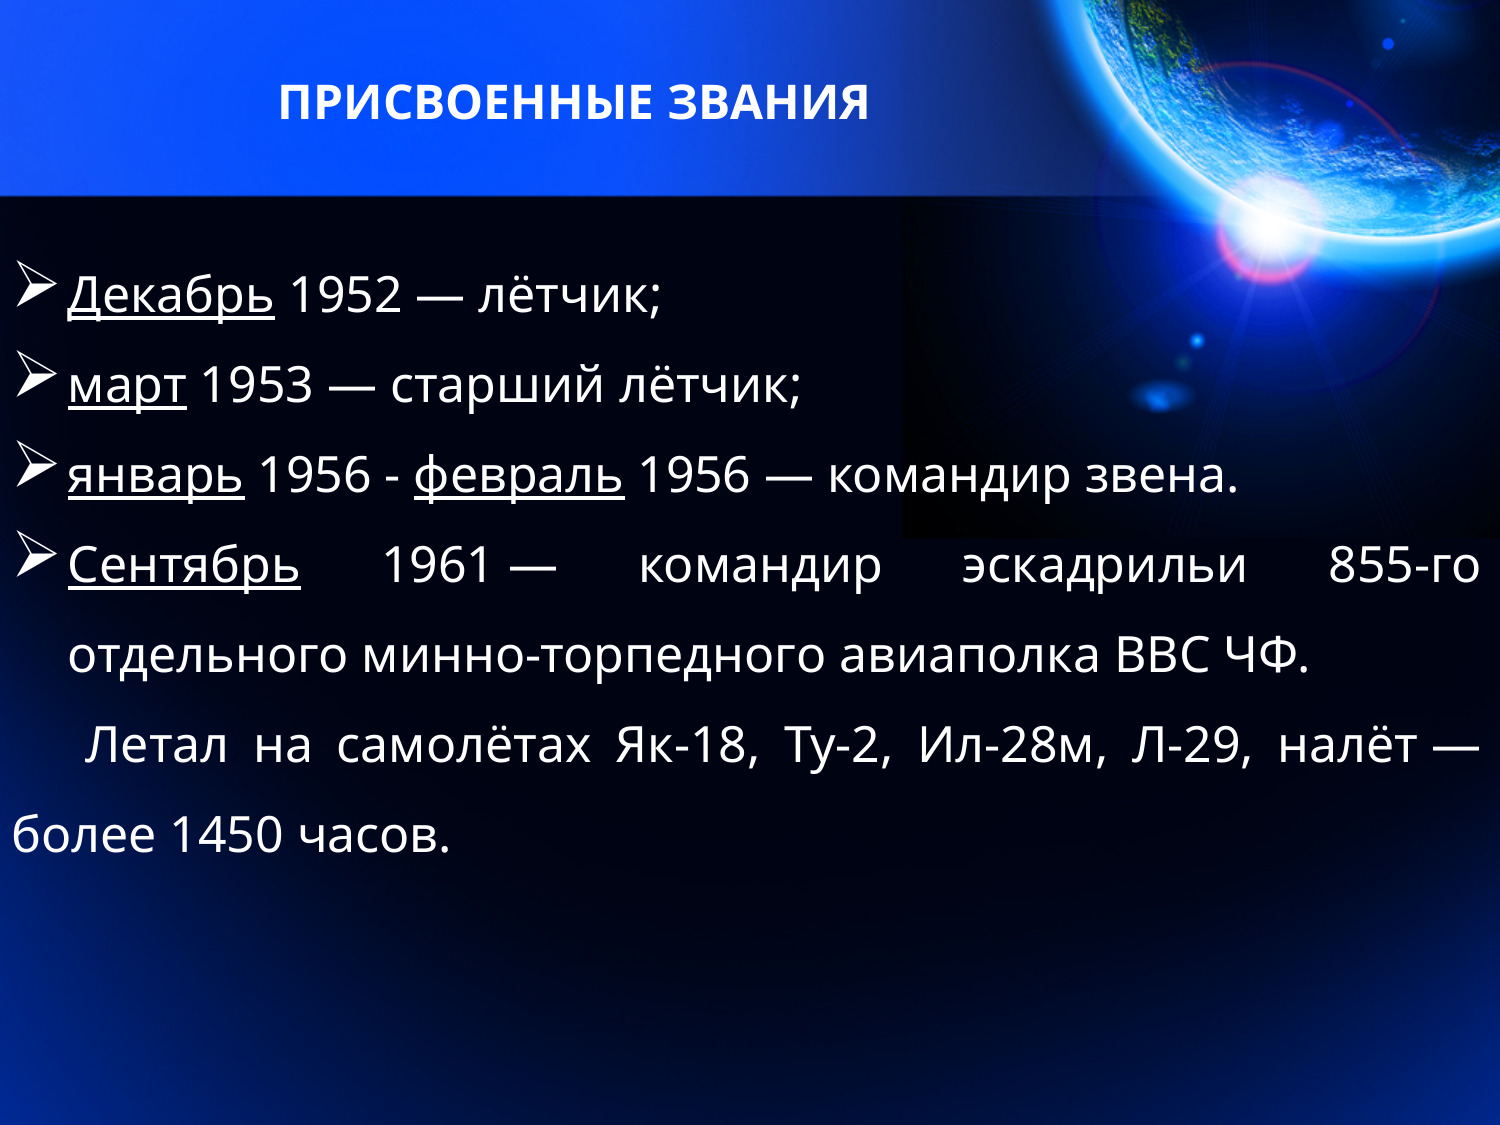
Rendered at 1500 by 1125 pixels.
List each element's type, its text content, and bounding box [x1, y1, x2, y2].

text_box ПРИСВОЕННЫЕ ЗВАНИЯ [0, 49, 1150, 137]
picture [0, 0, 1500, 1125]
text_box Декабрь 1952 — лётчик; март 1953 — старший лётчик; январь 1956 - февраль 1956 — командир звена. Сентябрь 1961 — командир эскадрильи 855-го отдельного минно-торпедного авиаполка ВВС ЧФ. Летал на самолётах Як-18, Ту-2, Ил-28м, Л-29, налёт — более 1450 часов. [0, 224, 1497, 870]
